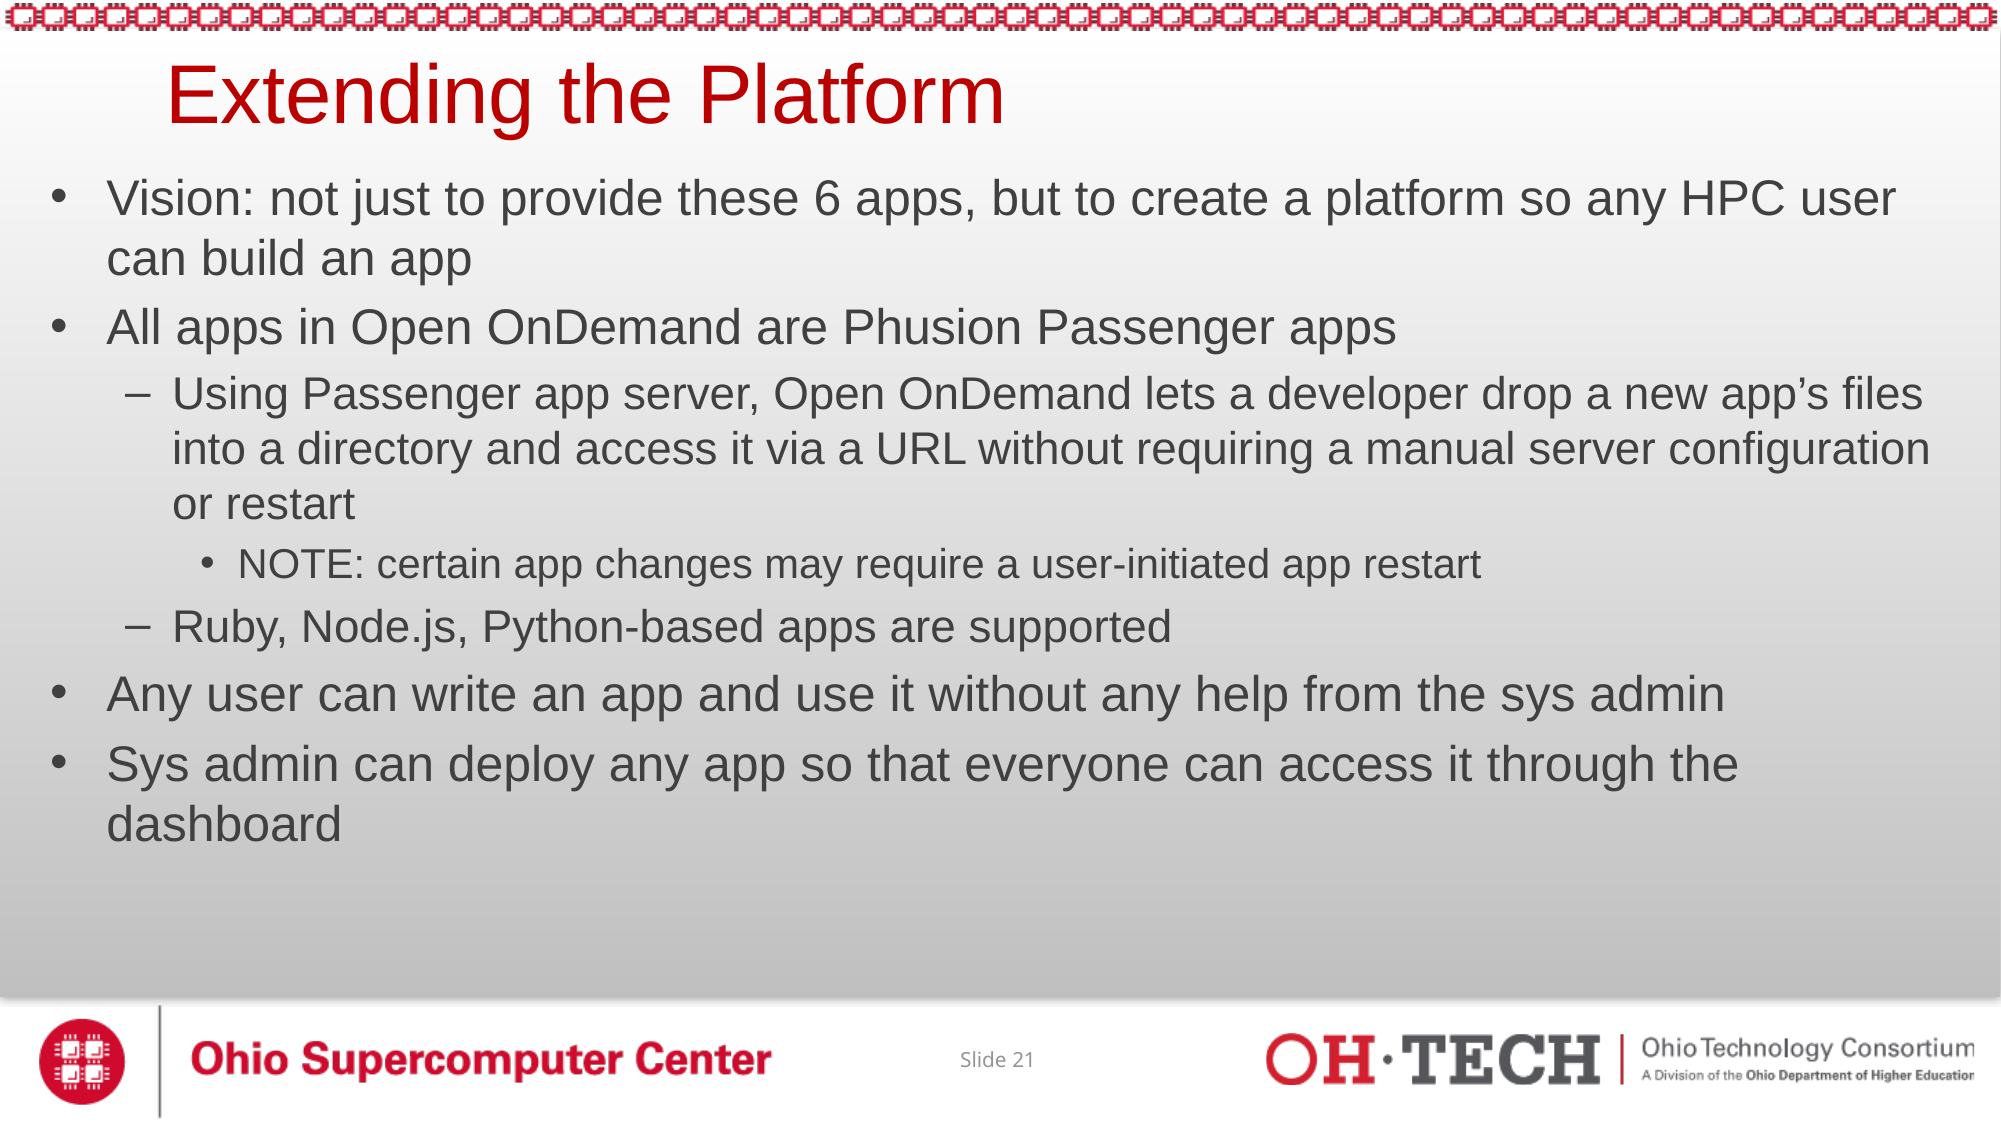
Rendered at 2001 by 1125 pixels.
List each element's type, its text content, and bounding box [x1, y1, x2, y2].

list Vision: not just to provide these 6 apps, but to create a platform so any HPC user can build an app All apps in Open OnDemand are Phusion Passenger apps Using Passenger app server, Open OnDemand lets a developer drop a new app’s files into a directory and access it via a URL without requiring a manual server configuration or restart NOTE: certain app changes may require a user-initiated app restart Ruby, Node.js, Python-based apps are supported Any user can write an app and use it without any help from the sys admin Sys admin can deploy any app so that everyone can access it through the dashboard [35, 157, 1965, 799]
picture [0, 3, 2000, 31]
title Extending the Platform [0, 35, 1800, 144]
picture [38, 1004, 774, 1120]
